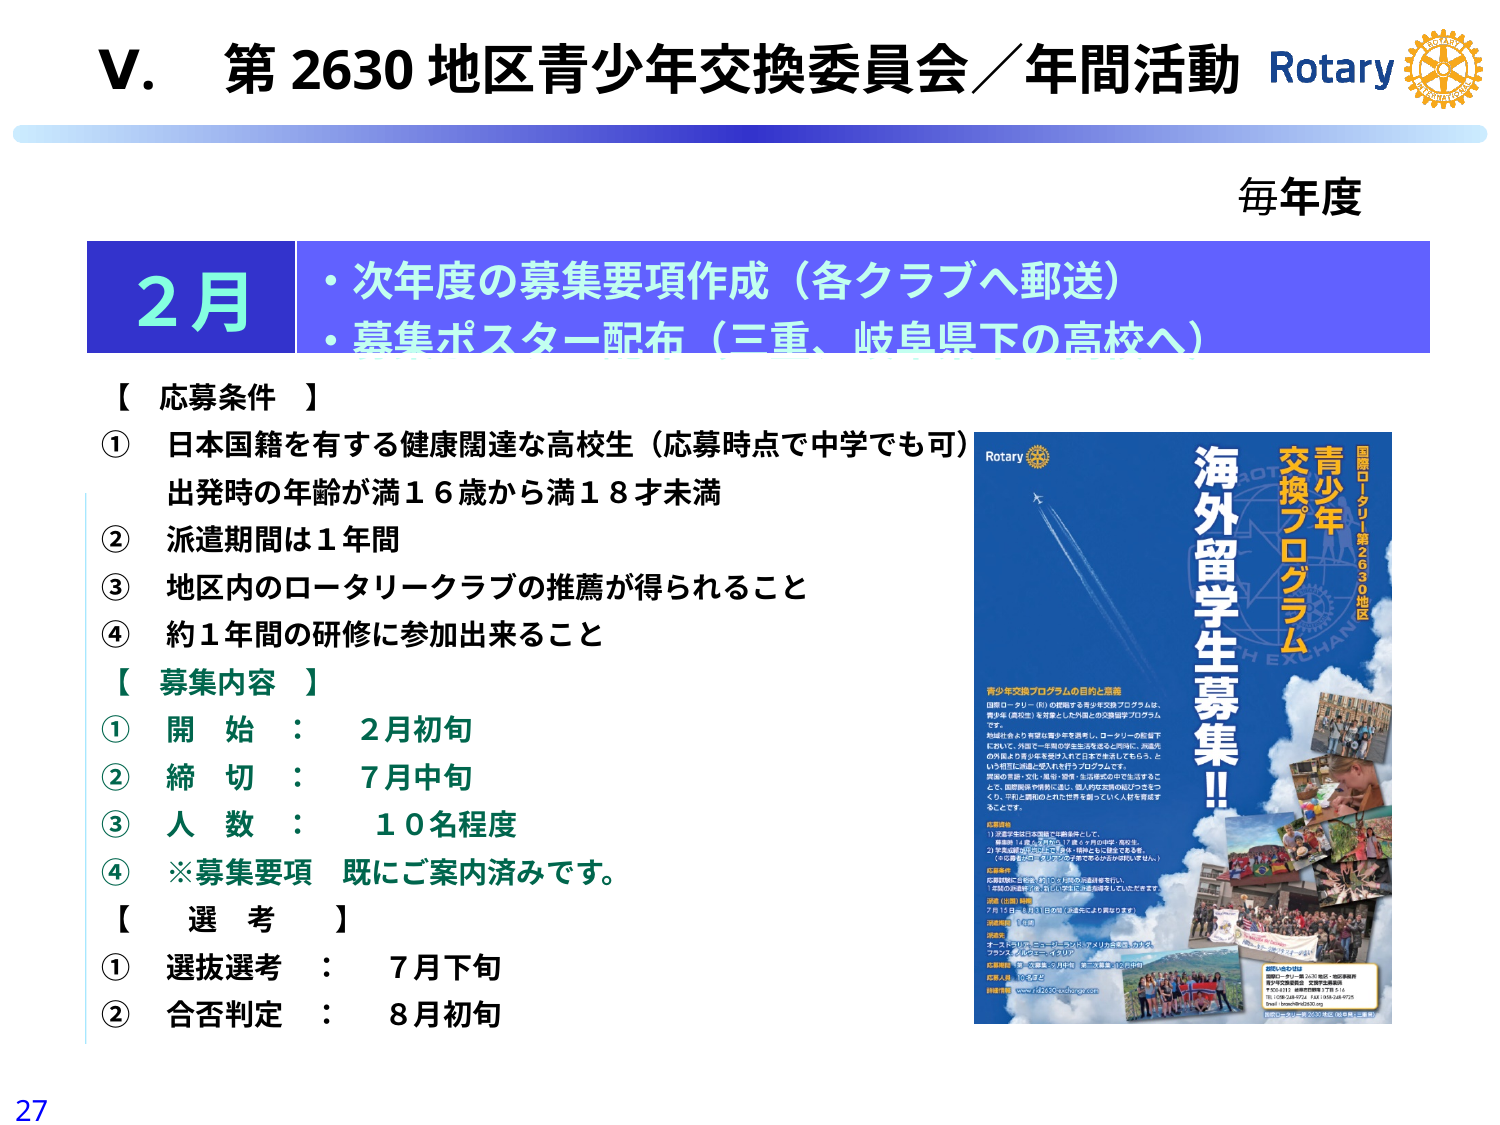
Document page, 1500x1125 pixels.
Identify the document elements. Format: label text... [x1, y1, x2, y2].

text_box Ⅴ. 第2630地区青少年交換委員会／年間活動 [83, 28, 1289, 109]
table_header ・次年度の募集要項作成（各クラブへ郵送） ・募集ポスター配布（三重、岐阜県下の高校へ） [297, 241, 1430, 353]
text_box 毎年度 [83, 150, 1432, 232]
picture [974, 432, 1392, 1024]
slide_number 26 [0, 1084, 313, 1123]
text_box 【 応募条件 】 ① 日本国籍を有する健康闊達な高校生（応募時点で中学でも可）で、 出発時の年齢が満１６歳から満１８才未満 ② 派遣期間は１年間 ③ 地区内のロータリークラブの推薦が得られること ④ 約１年間の研修に参加出来ること 【 募集内容 】 ① 開 始 ： ２月初旬 ② 締 切 ： ７月中旬 ③ 人 数 ： １０名程度 ④ ※募集要項 既にご案内済みです。 【 選 考 】 ① 選抜選考 ： ７月下旬 ② 合否判定 ： ８月初旬 [86, 379, 1433, 1047]
table_header ２月 [87, 241, 295, 353]
picture [1289, 29, 1483, 109]
